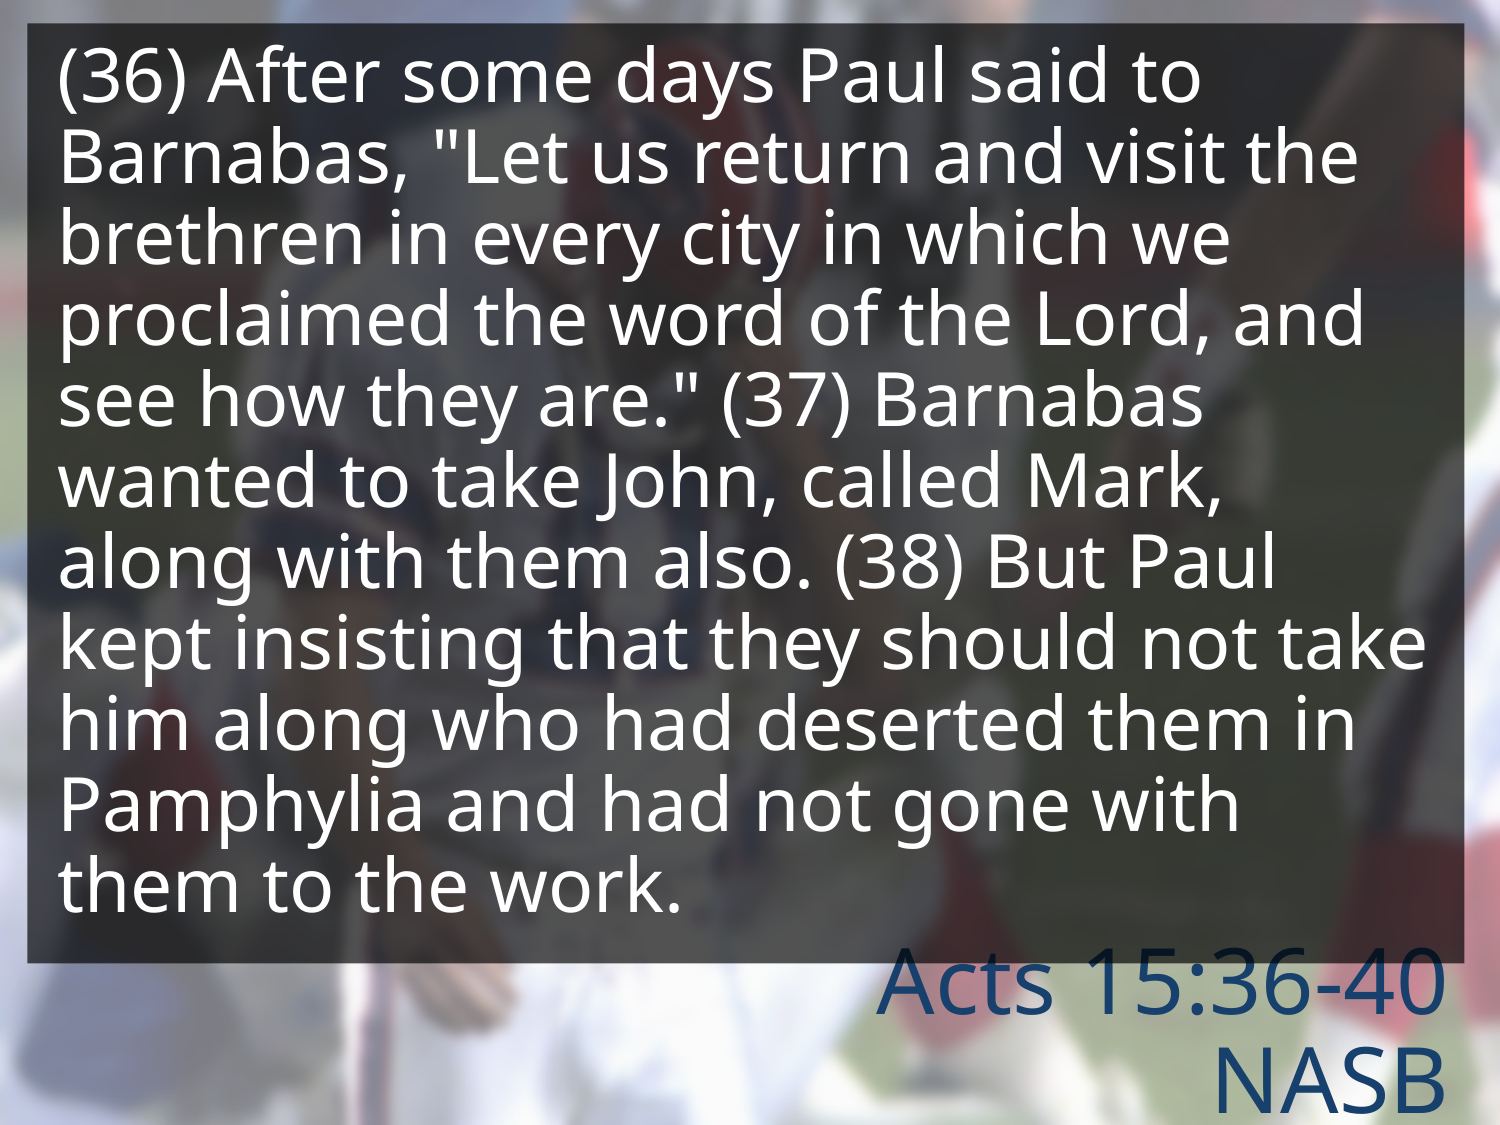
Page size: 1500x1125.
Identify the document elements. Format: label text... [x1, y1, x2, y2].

picture [0, 0, 1500, 1125]
title Acts 15:36-40 NASB [627, 964, 1465, 1106]
list (36) After some days Paul said to Barnabas, "Let us return and visit the brethren in every city in which we proclaimed the word of the Lord, and see how they are." (37) Barnabas wanted to take John, called Mark, along with them also. (38) But Paul kept insisting that they should not take him along who had deserted them in Pamphylia and had not gone with them to the work. [27, 23, 1465, 964]
